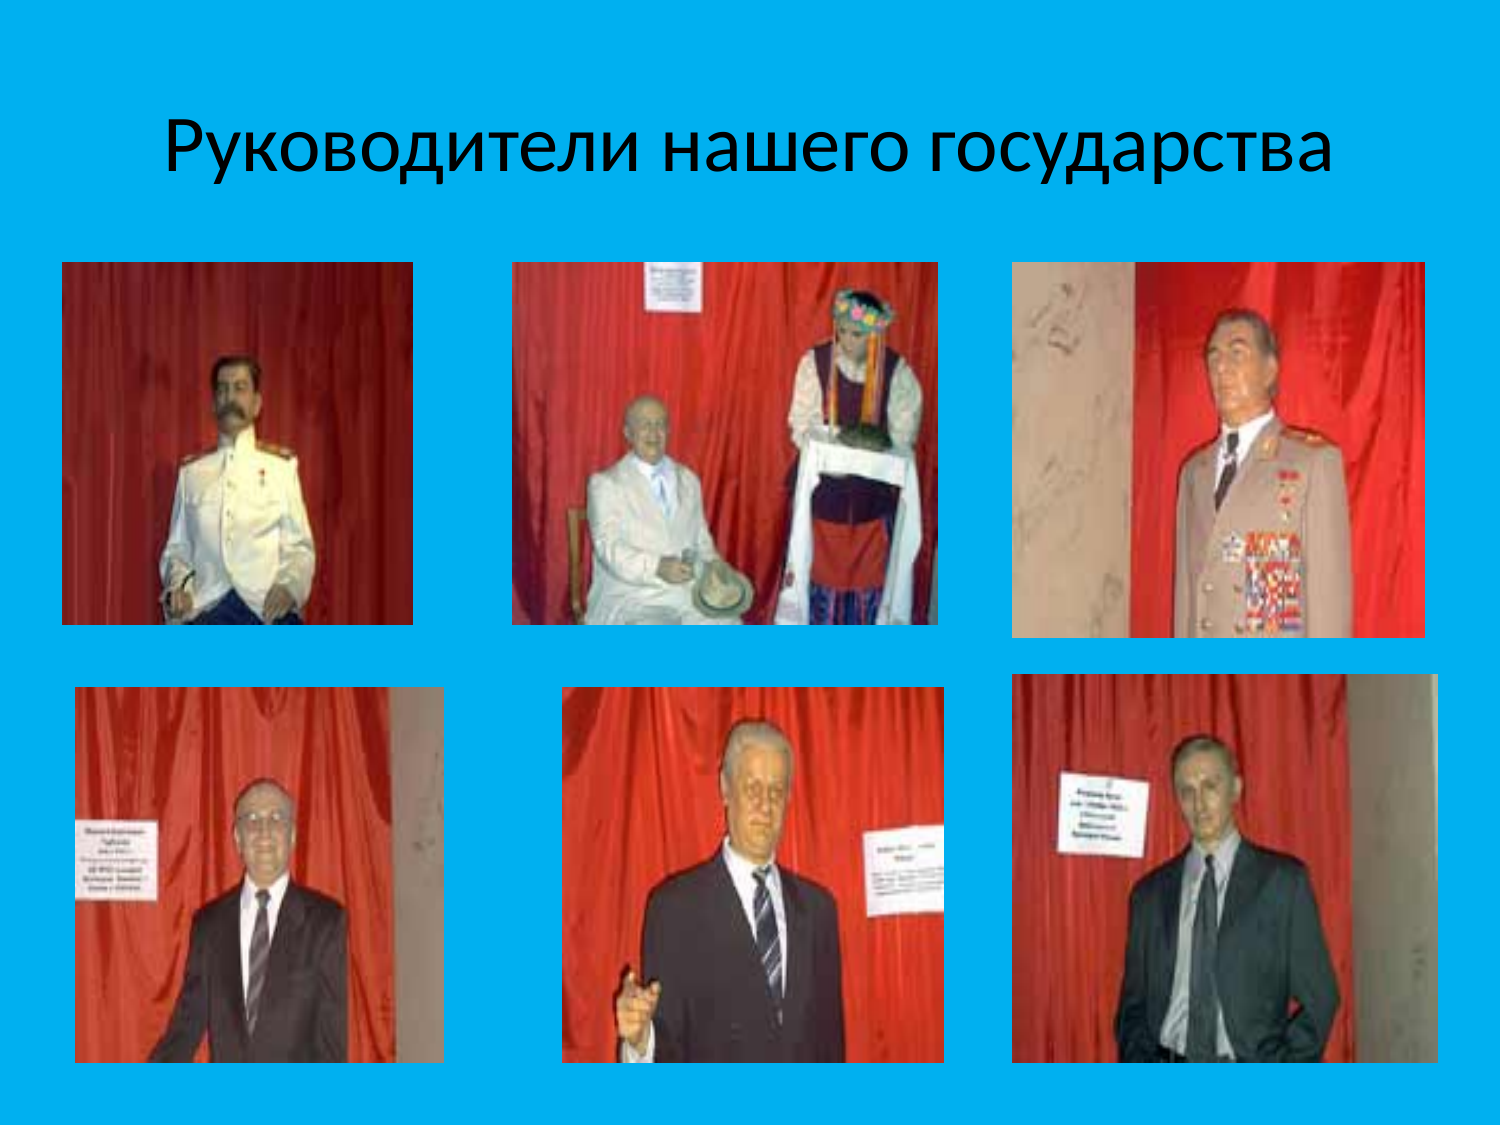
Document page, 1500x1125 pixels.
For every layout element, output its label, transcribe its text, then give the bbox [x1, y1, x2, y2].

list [62, 262, 413, 626]
picture [563, 688, 943, 1062]
picture [76, 688, 443, 1062]
title Руководители нашего государства [75, 45, 1425, 233]
picture [1013, 263, 1424, 637]
picture [513, 263, 937, 624]
picture [1013, 675, 1437, 1062]
